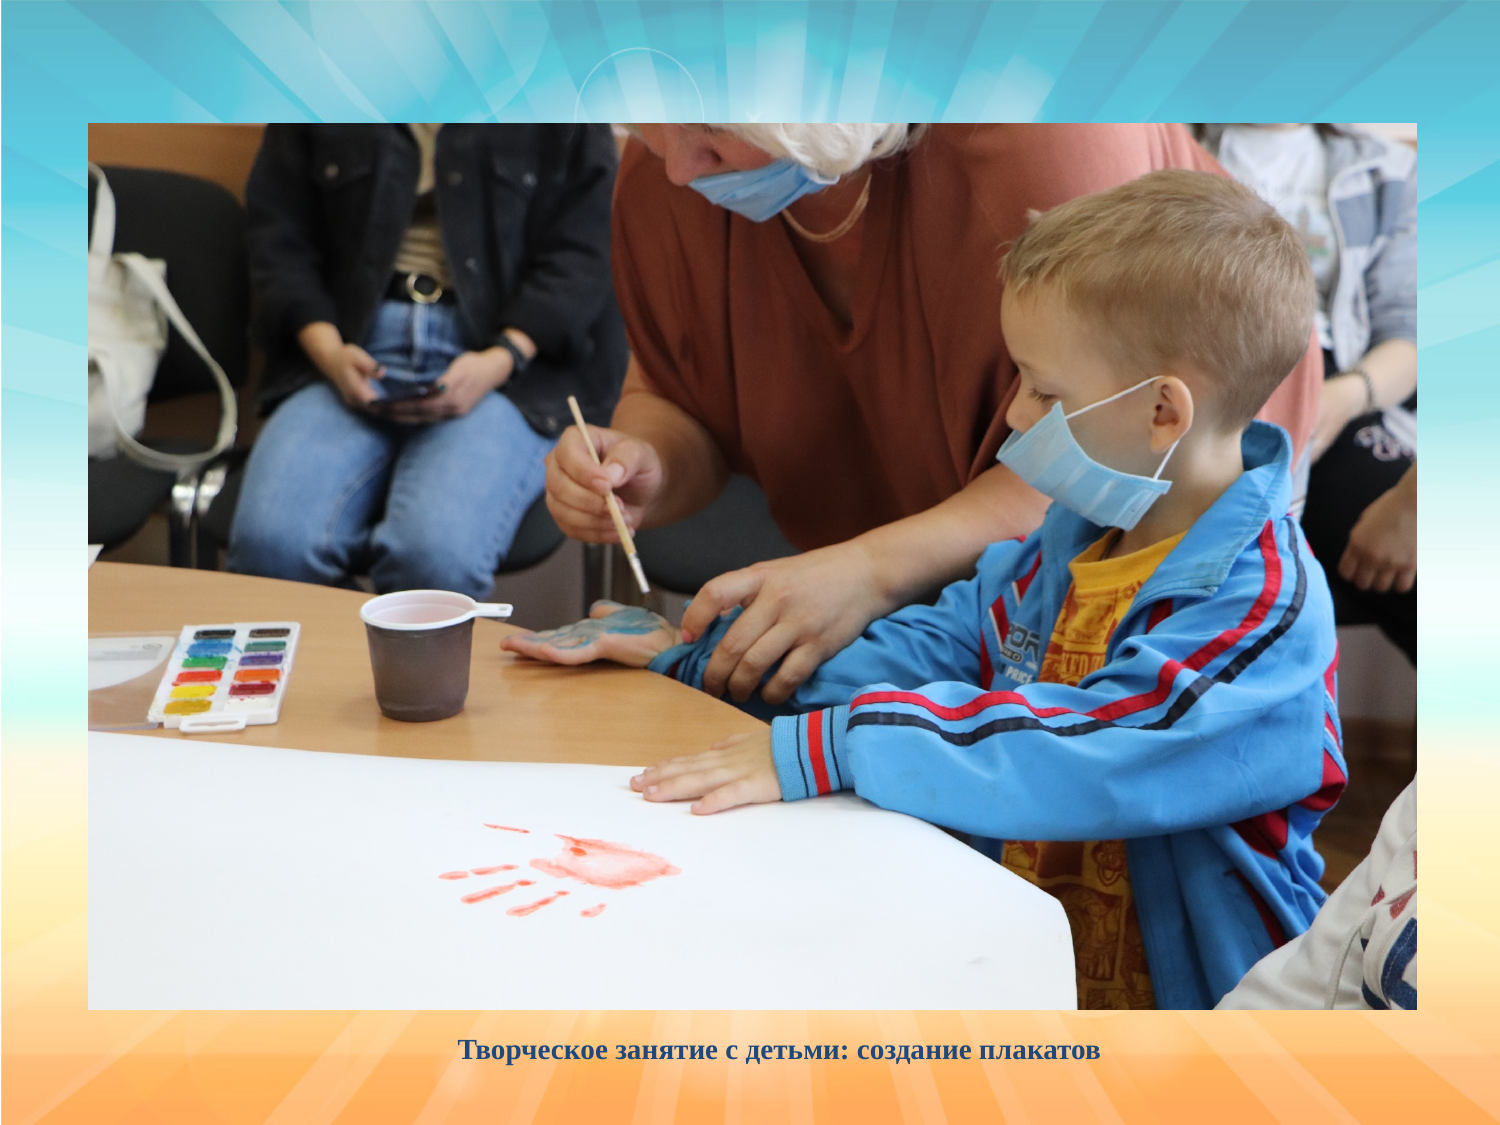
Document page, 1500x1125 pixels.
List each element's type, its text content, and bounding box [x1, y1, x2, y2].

picture [88, 123, 1417, 1010]
text_box Творческое занятие с детьми: создание плакатов [218, 1023, 1341, 1073]
